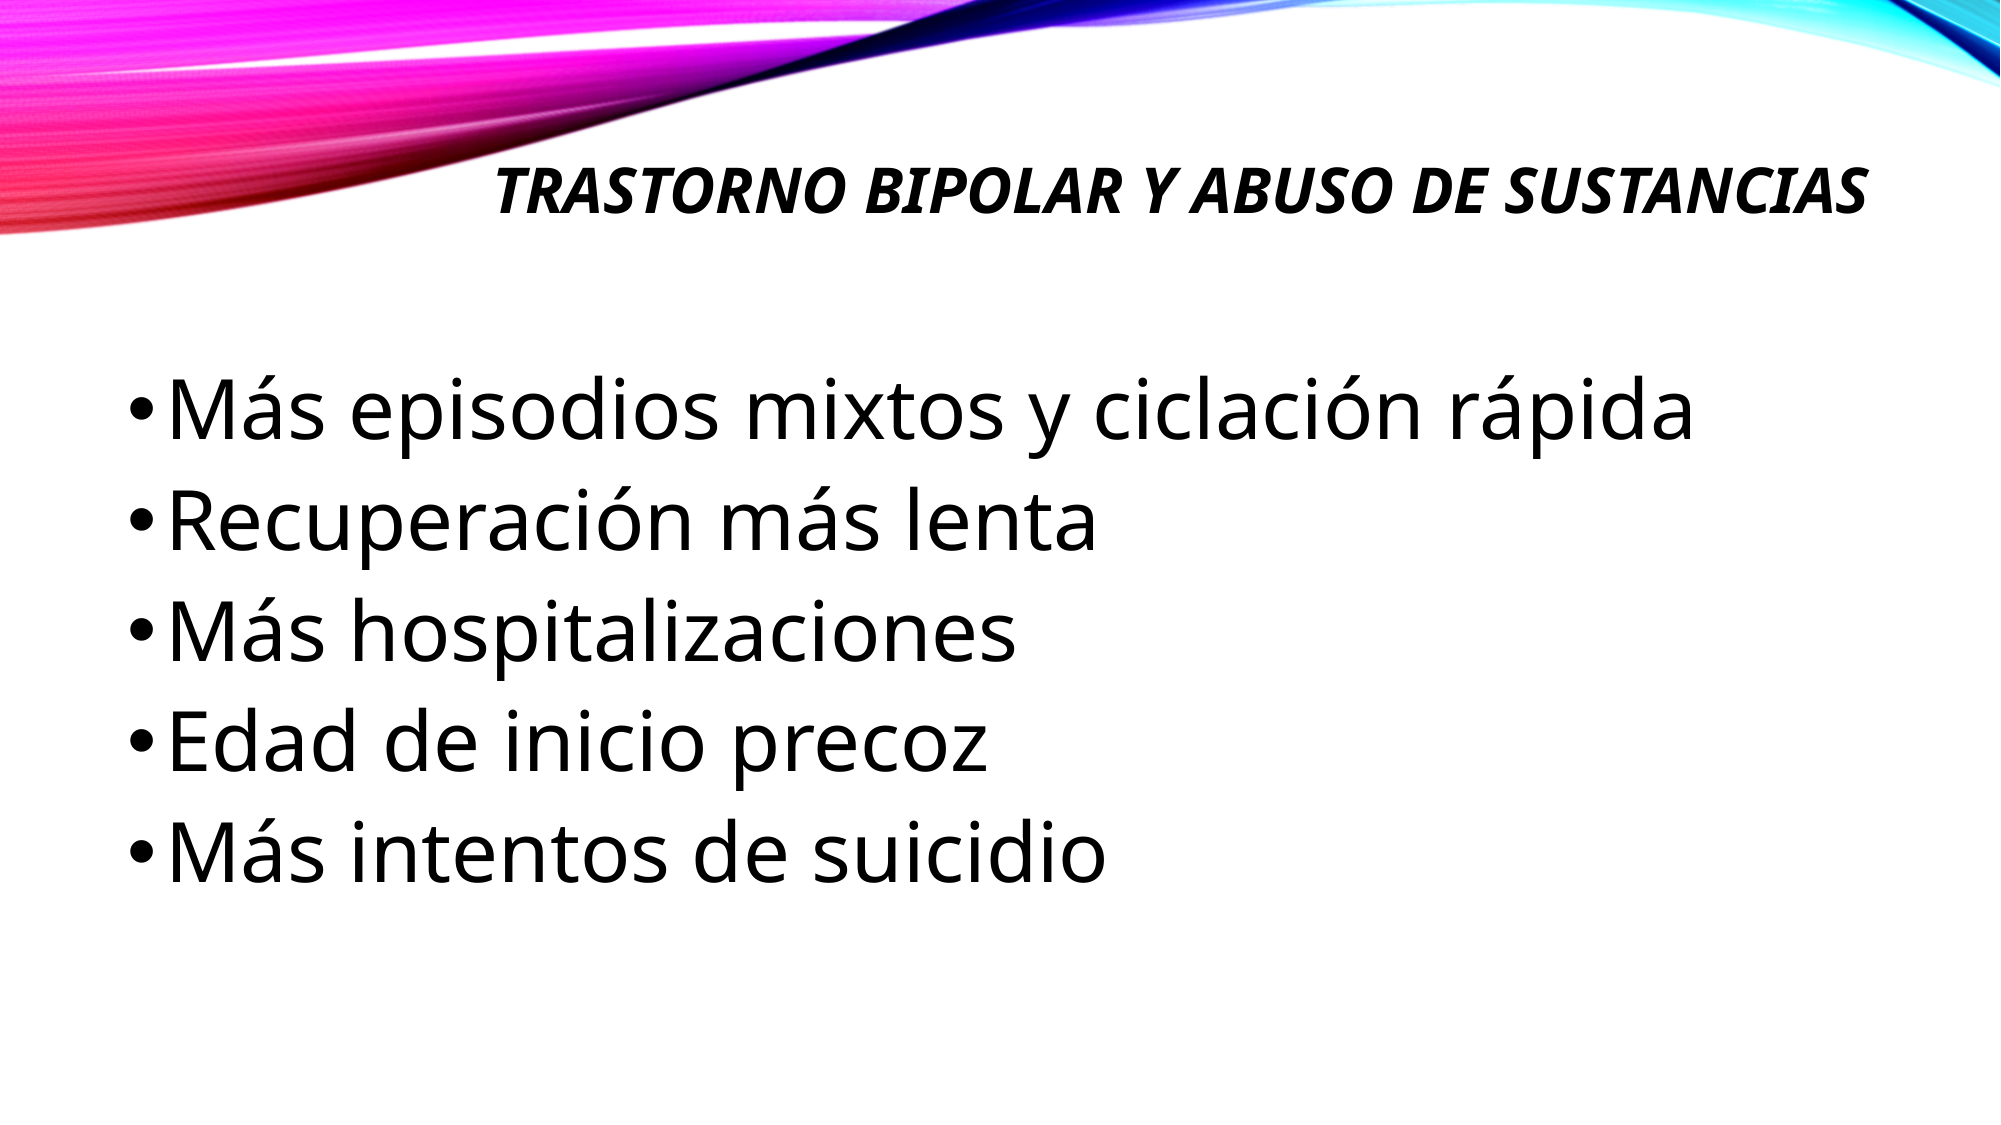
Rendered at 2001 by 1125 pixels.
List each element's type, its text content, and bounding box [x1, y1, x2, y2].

list Más episodios mixtos y ciclación rápida Recuperación más lenta Más hospitalizaciones Edad de inicio precoz Más intentos de suicidio [112, 360, 1888, 1021]
picture [1890, 0, 2000, 75]
picture [1910, 0, 2000, 45]
title Trastorno bipolar y abuso de sustancias [474, 125, 1888, 338]
picture [0, 0, 2000, 237]
